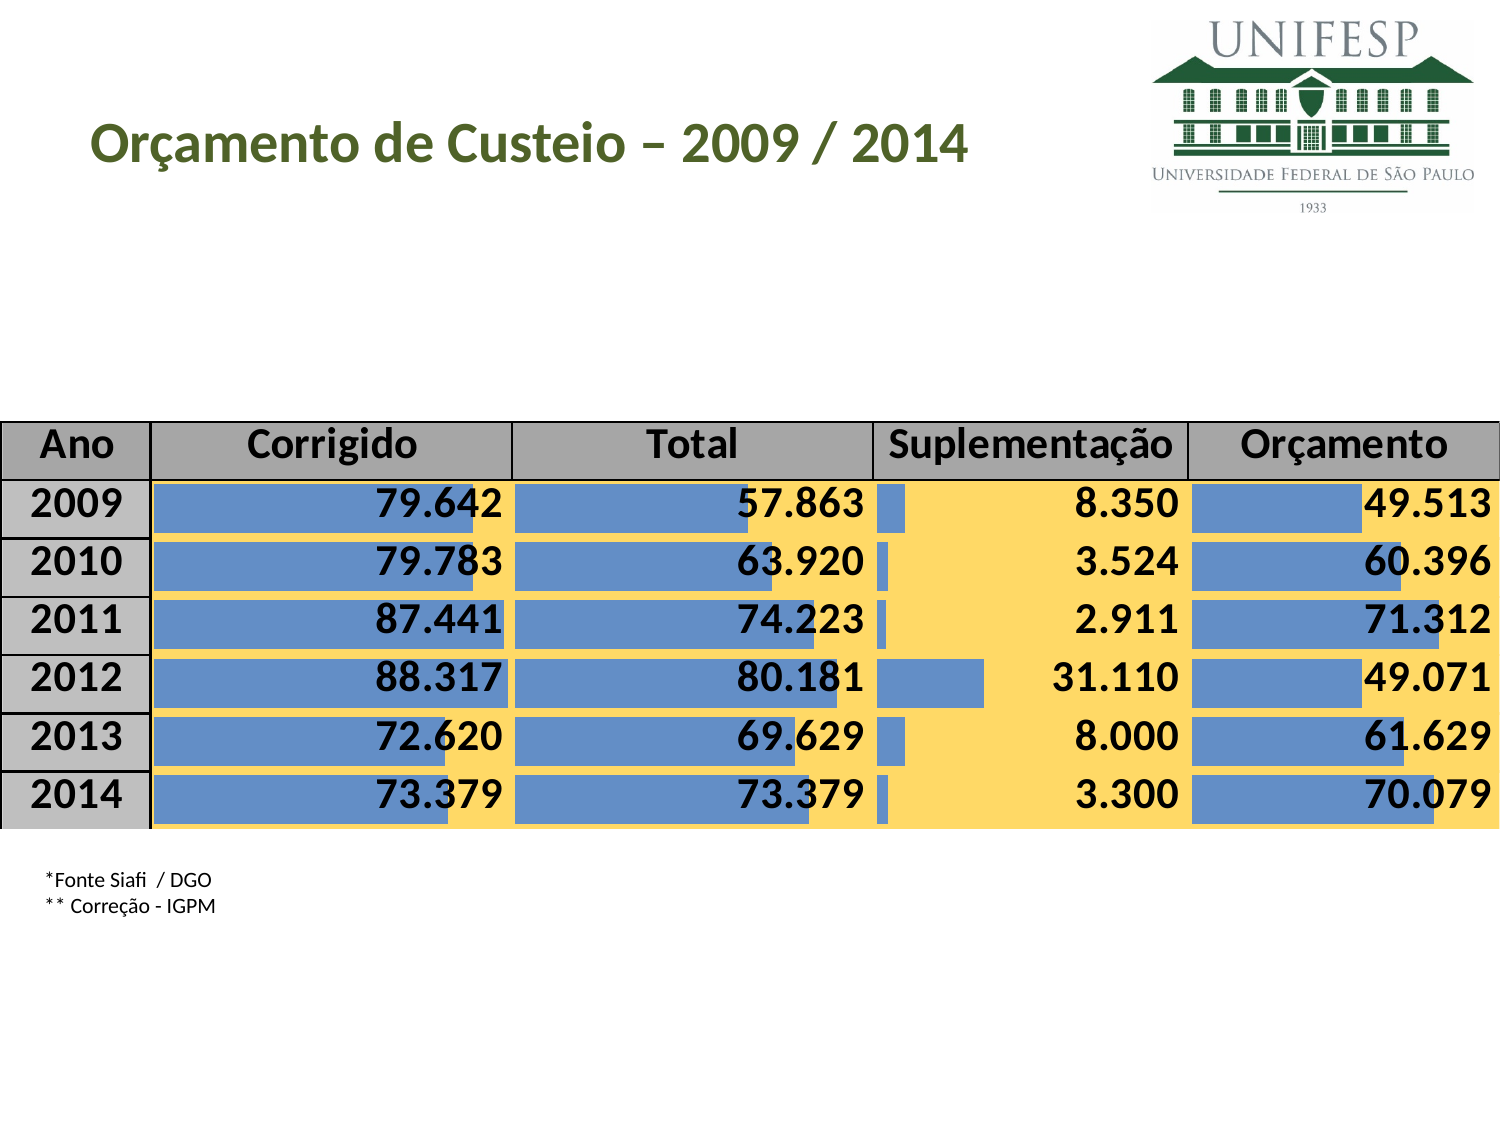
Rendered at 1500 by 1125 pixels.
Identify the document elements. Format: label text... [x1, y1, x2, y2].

title Orçamento de Custeio – 2009 / 2014 [75, 45, 1425, 233]
picture [1151, 20, 1474, 213]
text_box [0, 420, 1500, 832]
text_box *Fonte Siafi / DGO ** Correção - IGPM [29, 857, 431, 925]
